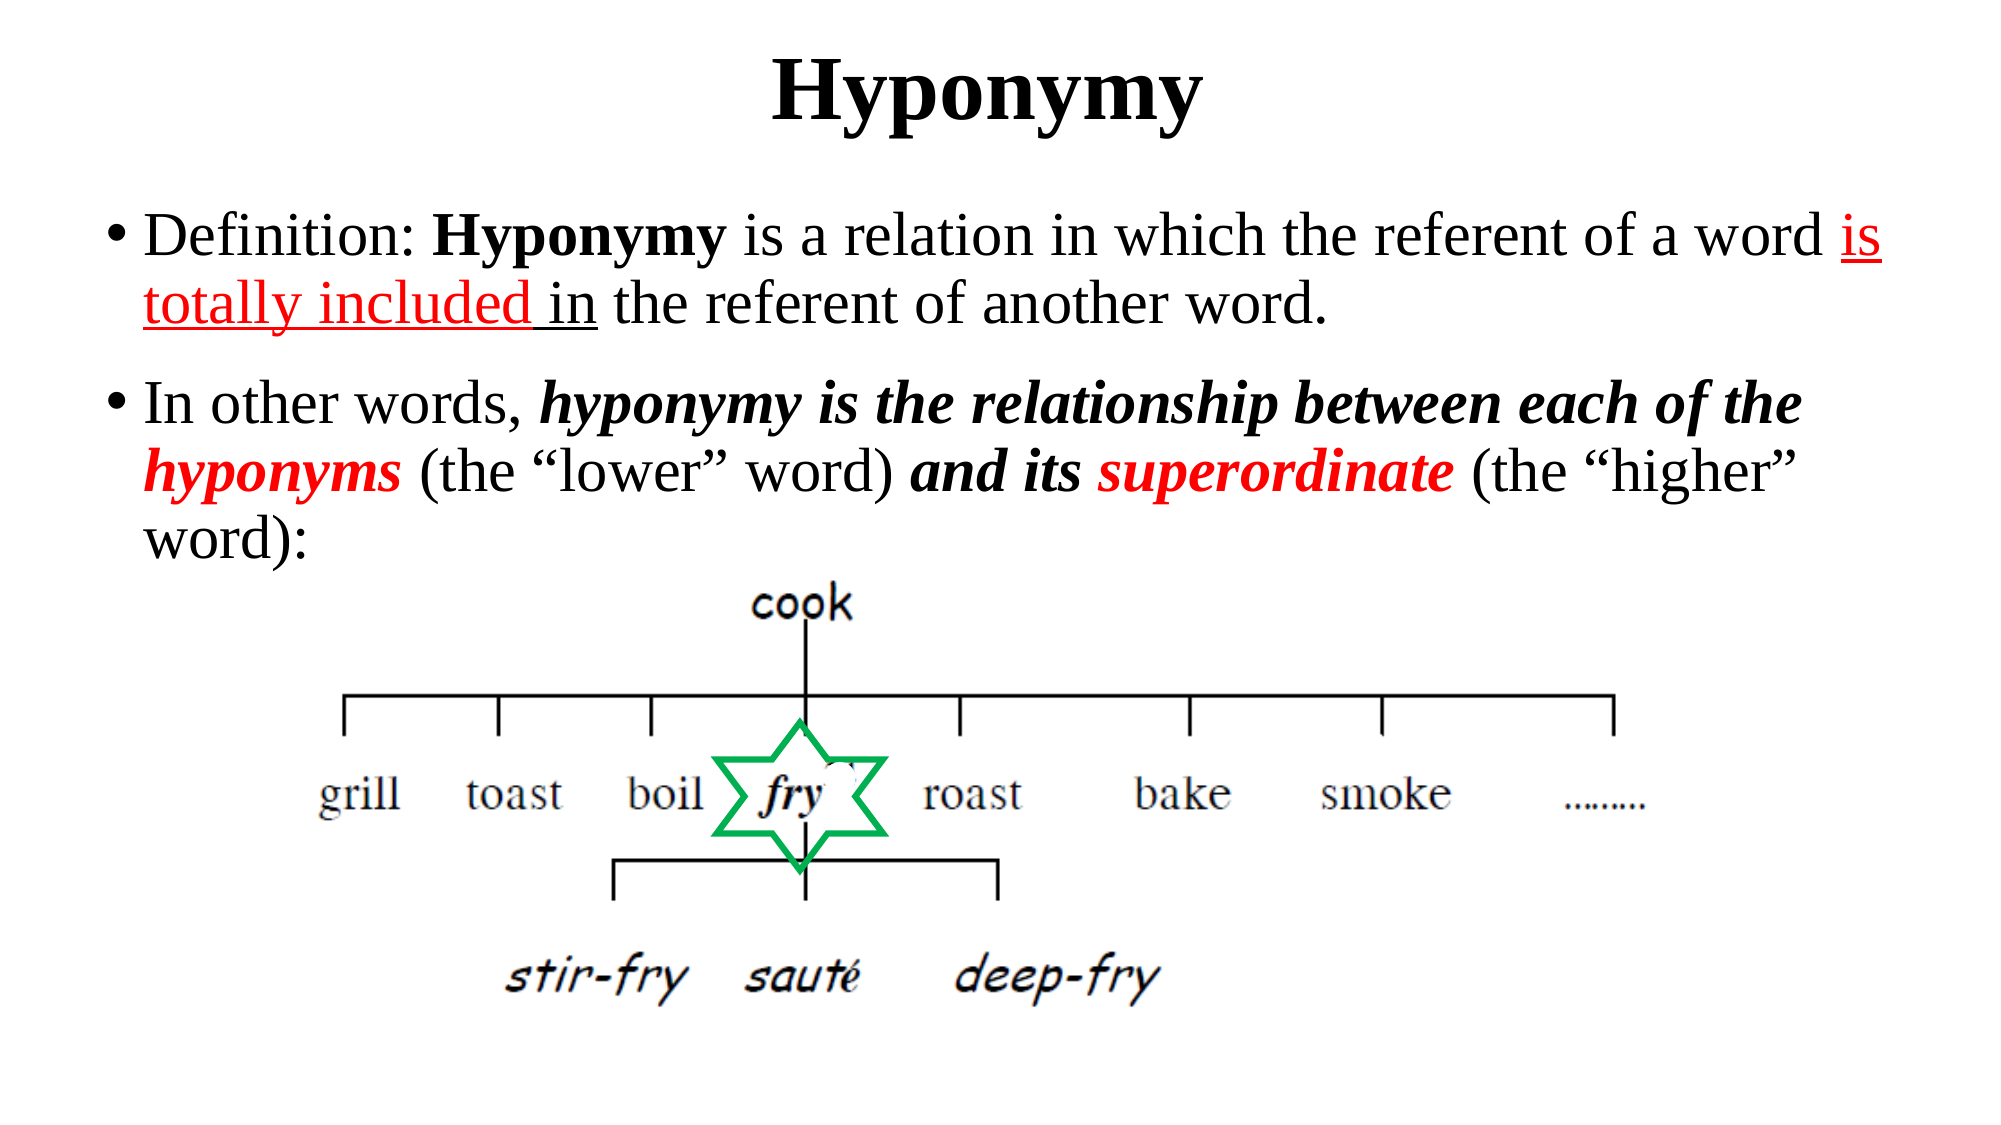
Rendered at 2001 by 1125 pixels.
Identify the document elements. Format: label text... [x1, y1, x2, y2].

list Definition: Hyponymy is a relation in which the referent of a word is totally included in the referent of another word. In other words, hyponymy is the relationship between each of the hyponyms (the “lower” word) and its superordinate (the “higher” word): [90, 194, 1933, 1091]
title Hyponymy [137, 32, 1863, 148]
picture [293, 571, 1707, 1026]
